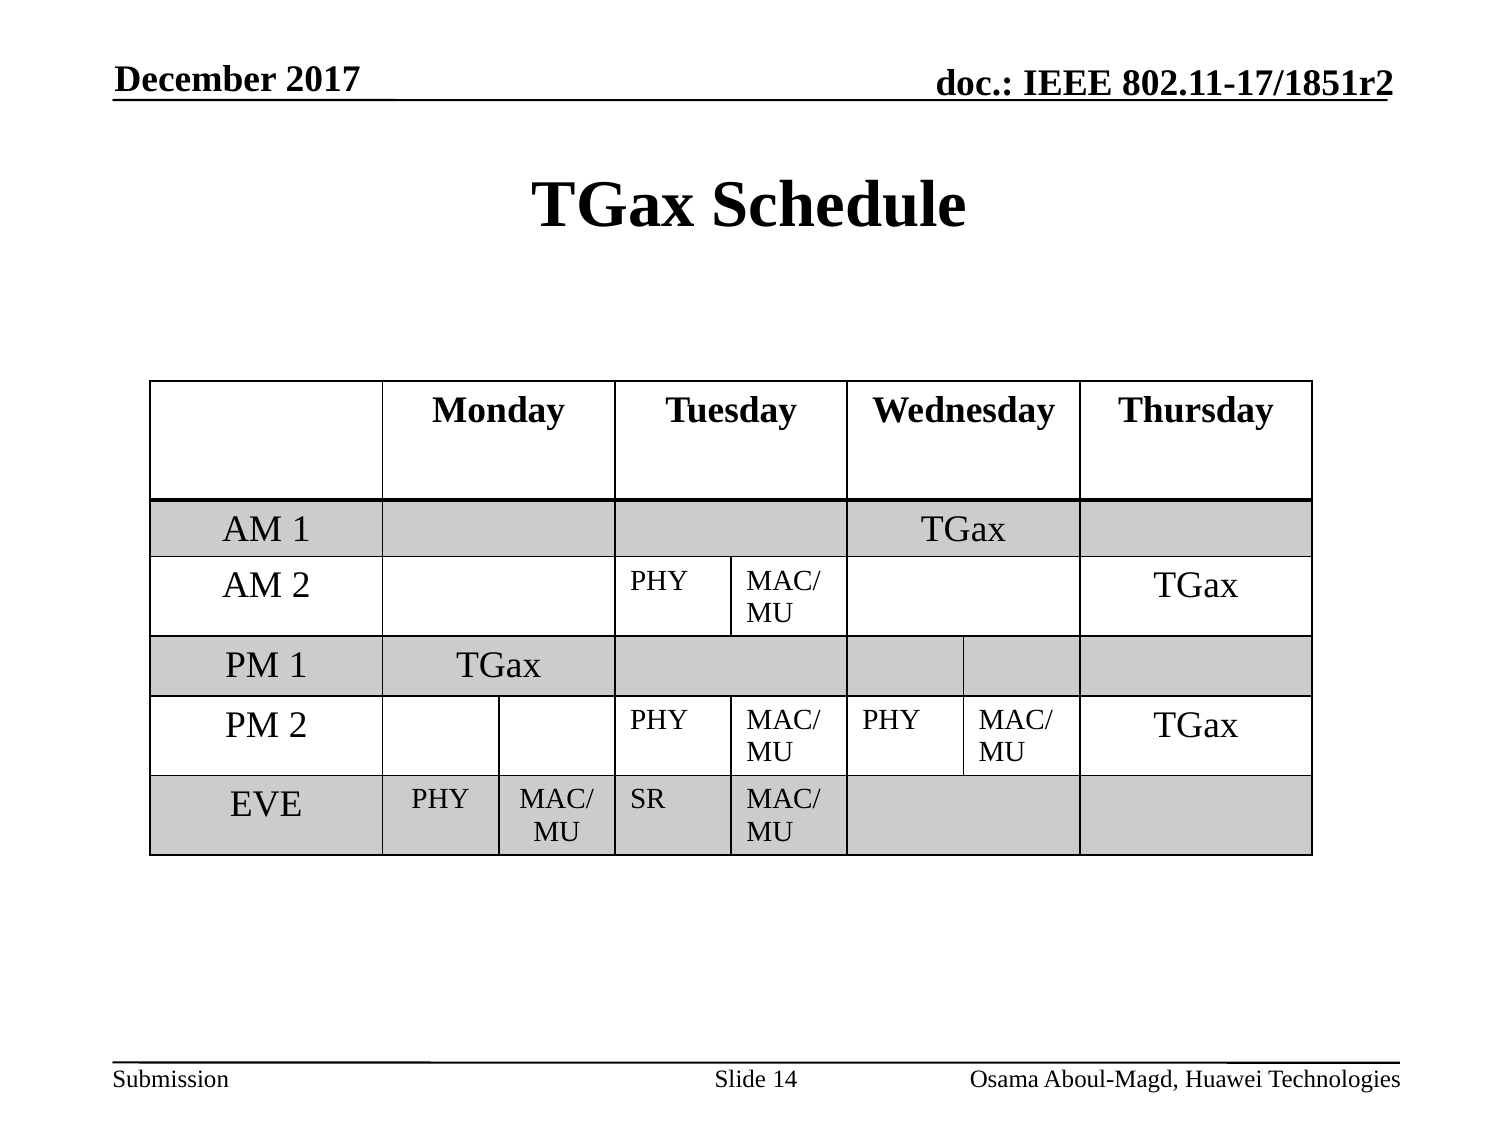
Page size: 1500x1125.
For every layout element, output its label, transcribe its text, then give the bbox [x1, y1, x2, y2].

table_cell PHY [616, 557, 730, 635]
table_header Tuesday [616, 382, 846, 498]
table_cell AM 2 [151, 557, 382, 635]
table_cell [383, 557, 614, 635]
table_header Thursday [1081, 382, 1311, 498]
table_cell TGax [1081, 557, 1311, 635]
table_cell MAC/MU [732, 697, 846, 775]
table_cell MAC/MU [500, 776, 614, 854]
table_cell [1081, 637, 1311, 695]
table_cell PHY [383, 776, 498, 854]
table_cell [616, 502, 846, 556]
table_cell [964, 637, 1079, 695]
table_cell MAC/MU [732, 557, 846, 635]
table_cell TGax [848, 502, 1079, 556]
table_cell [1081, 776, 1311, 854]
table_header Monday [383, 382, 614, 498]
table_cell [383, 502, 614, 556]
table_cell MAC/MU [964, 697, 1079, 775]
table_cell EVE [151, 776, 382, 854]
title TGax Schedule [112, 112, 1388, 288]
table_header Wednesday [848, 382, 1079, 498]
table_cell PM 2 [151, 697, 382, 775]
slide_number Slide 14 [712, 1061, 800, 1123]
table_cell MAC/MU [732, 776, 846, 854]
footer Osama Aboul-Magd, Huawei Technologies [878, 1061, 1402, 1093]
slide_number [114, 54, 423, 100]
table_header [151, 382, 382, 498]
table_cell [848, 776, 1079, 854]
table_cell [500, 697, 614, 775]
table_cell [1081, 502, 1311, 556]
table_cell PHY [848, 697, 963, 775]
table_cell SR [616, 776, 730, 854]
table_cell TGax [1081, 697, 1311, 775]
table_cell [383, 697, 498, 775]
table_cell PM 1 [151, 637, 382, 695]
table_cell [616, 637, 846, 695]
table_cell AM 1 [151, 502, 382, 556]
table_cell [848, 557, 1079, 635]
table_cell [848, 637, 963, 695]
table_cell PHY [616, 697, 730, 775]
table_cell TGax [383, 637, 614, 695]
